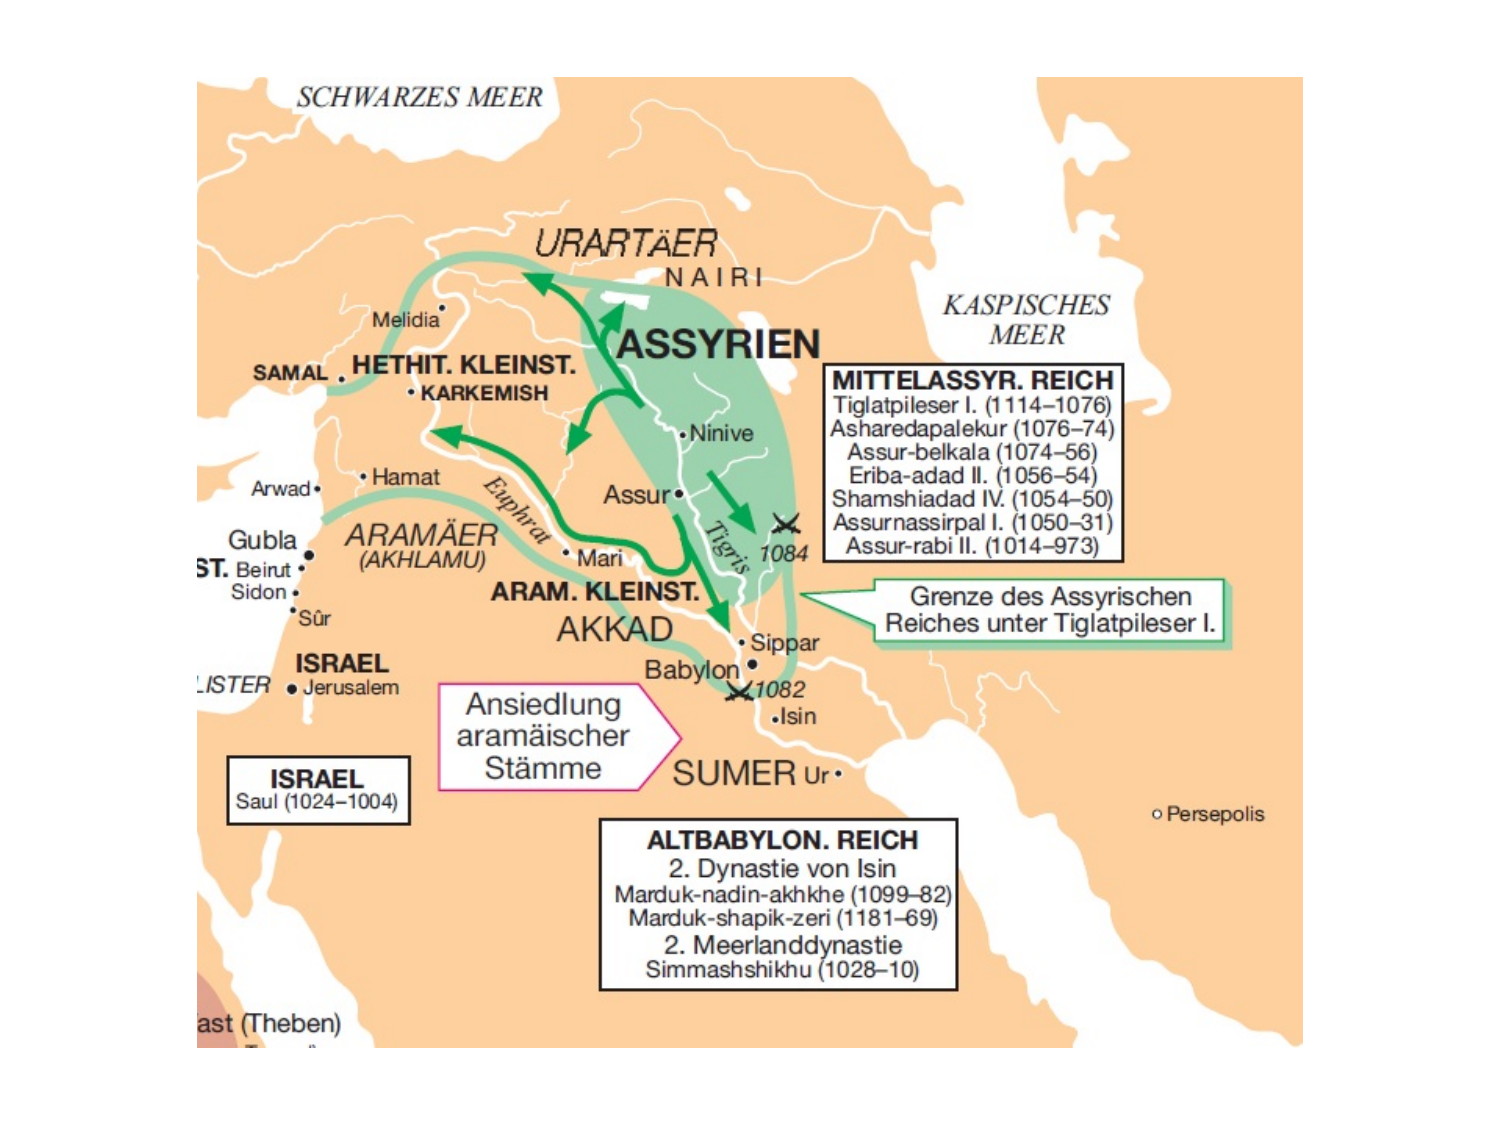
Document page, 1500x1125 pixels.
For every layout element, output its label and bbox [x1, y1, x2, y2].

picture [197, 77, 1303, 1048]
